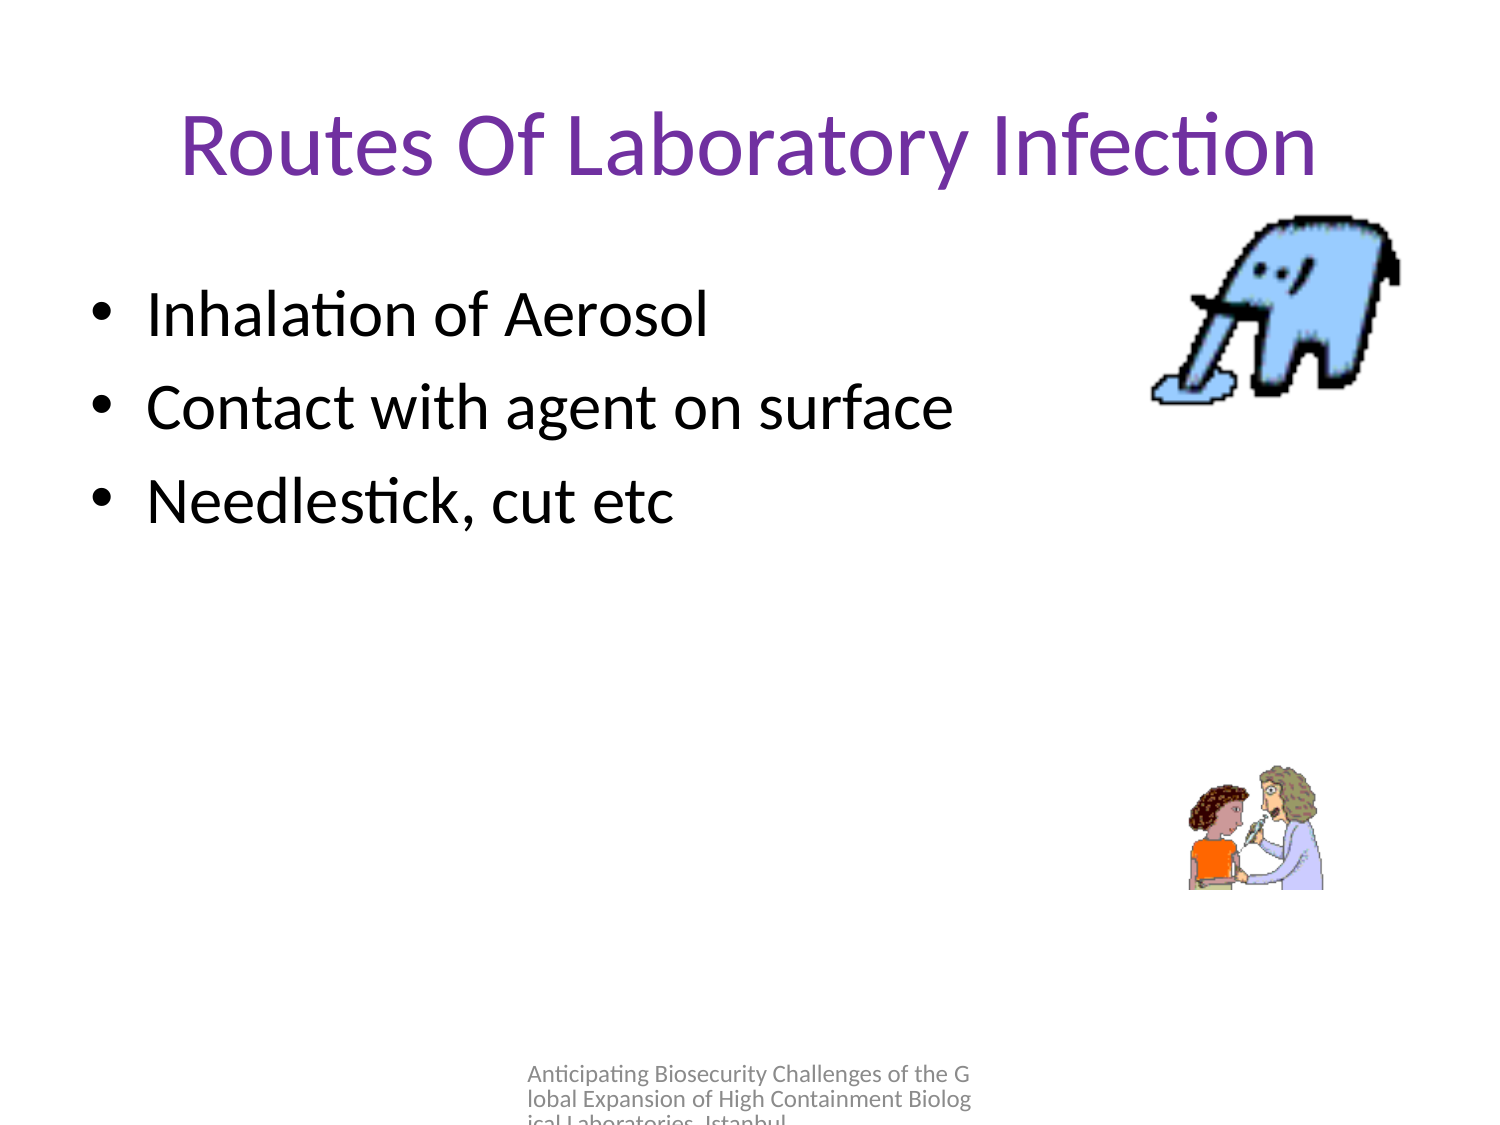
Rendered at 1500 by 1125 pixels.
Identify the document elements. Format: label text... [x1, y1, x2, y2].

picture [1181, 764, 1327, 891]
footer Anticipating Biosecurity Challenges of the Global Expansion of High Containment Biological Laboratories Istanbul [512, 1042, 988, 1103]
title Routes Of Laboratory Infection [75, 45, 1425, 233]
list Inhalation of Aerosol Contact with agent on surface Needlestick, cut etc [75, 262, 1425, 1005]
picture [1056, 113, 1406, 411]
